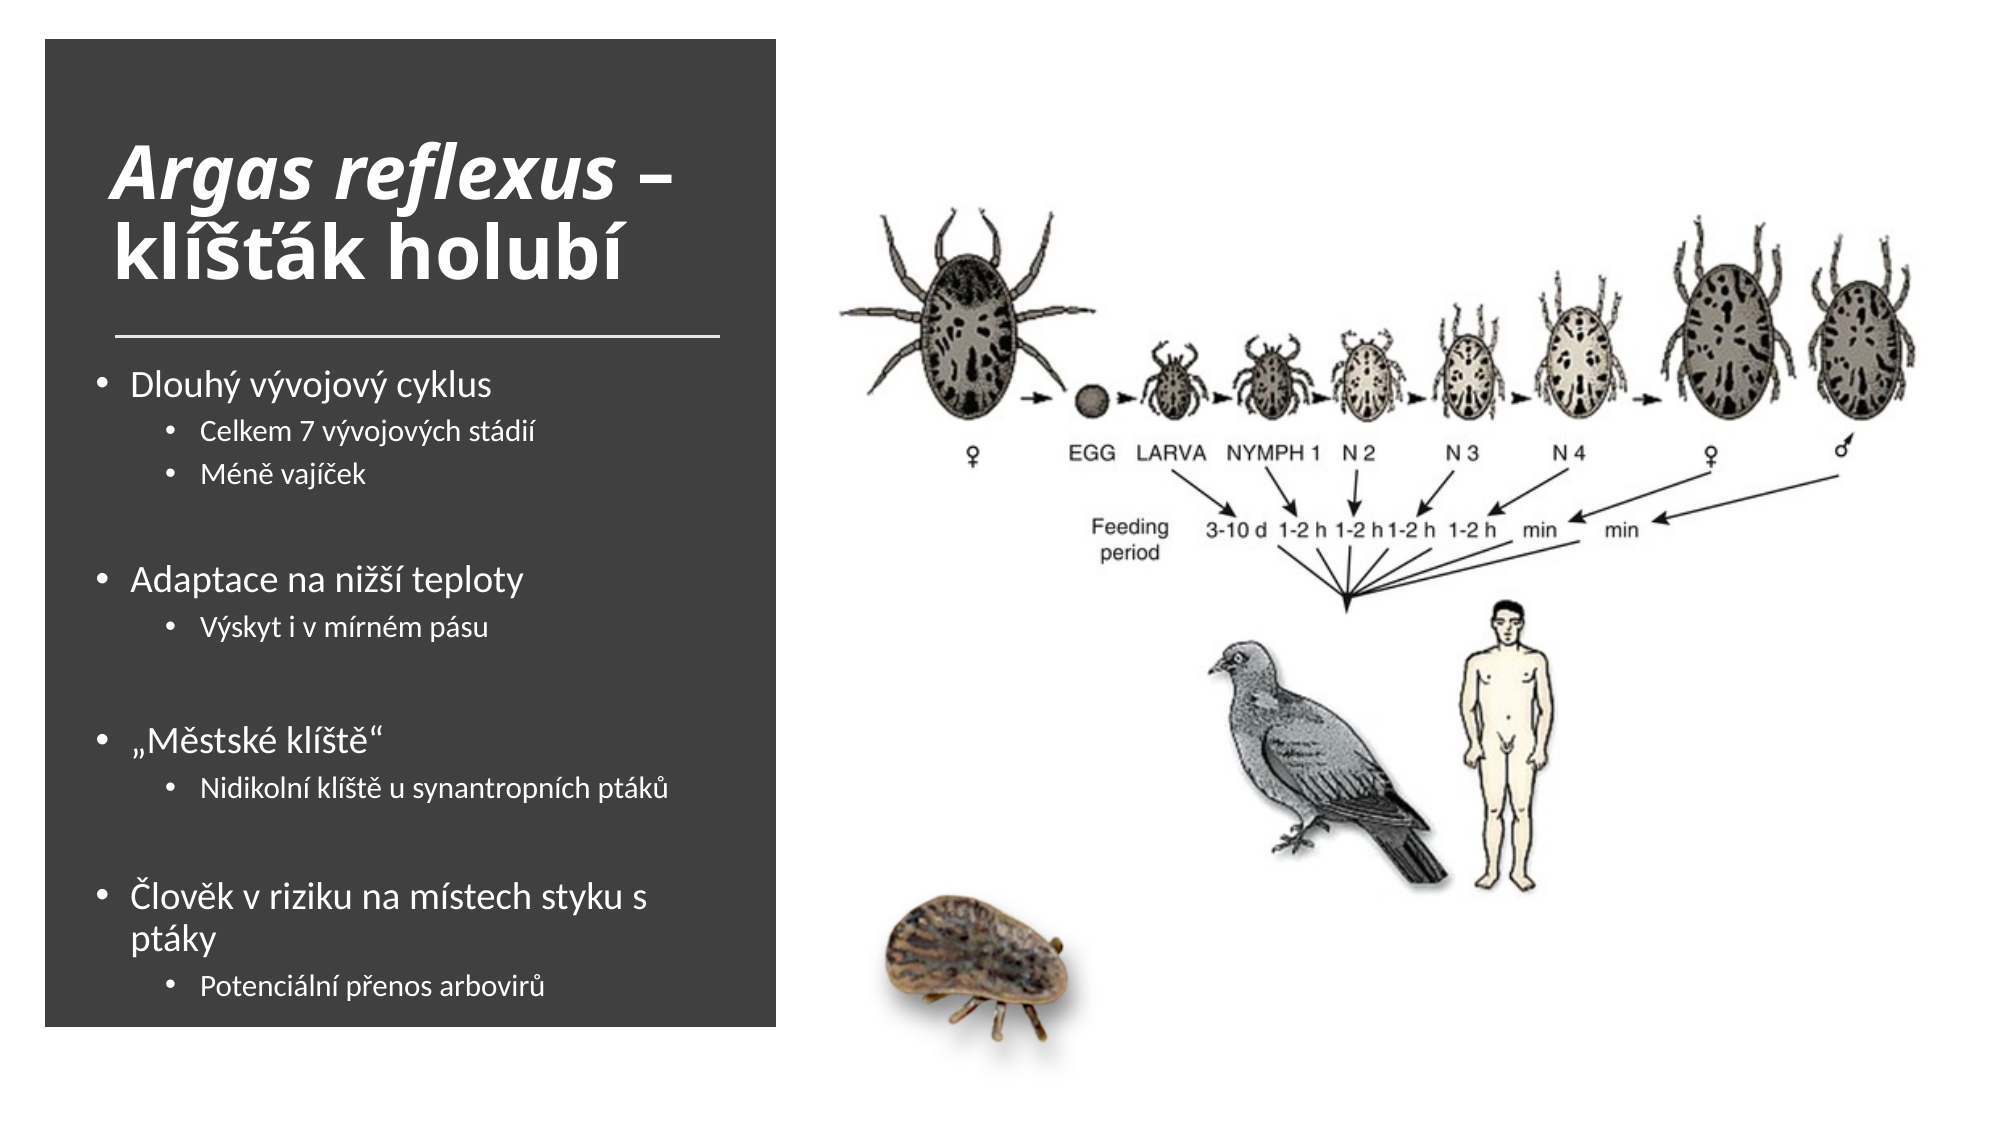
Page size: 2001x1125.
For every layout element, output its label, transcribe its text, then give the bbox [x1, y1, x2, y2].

list Dlouhý vývojový cyklus Celkem 7 vývojových stádií Méně vajíček Adaptace na nižší teploty Výskyt i v mírném pásu „Městské klíště“ Nidikolní klíště u synantropních ptáků Člověk v riziku na místech styku s ptáky Potenciální přenos arbovirů [80, 356, 752, 1015]
title Argas reflexus – klíšťák holubí [97, 105, 725, 326]
text_box [54, 49, 767, 1018]
picture [780, 202, 1921, 1097]
